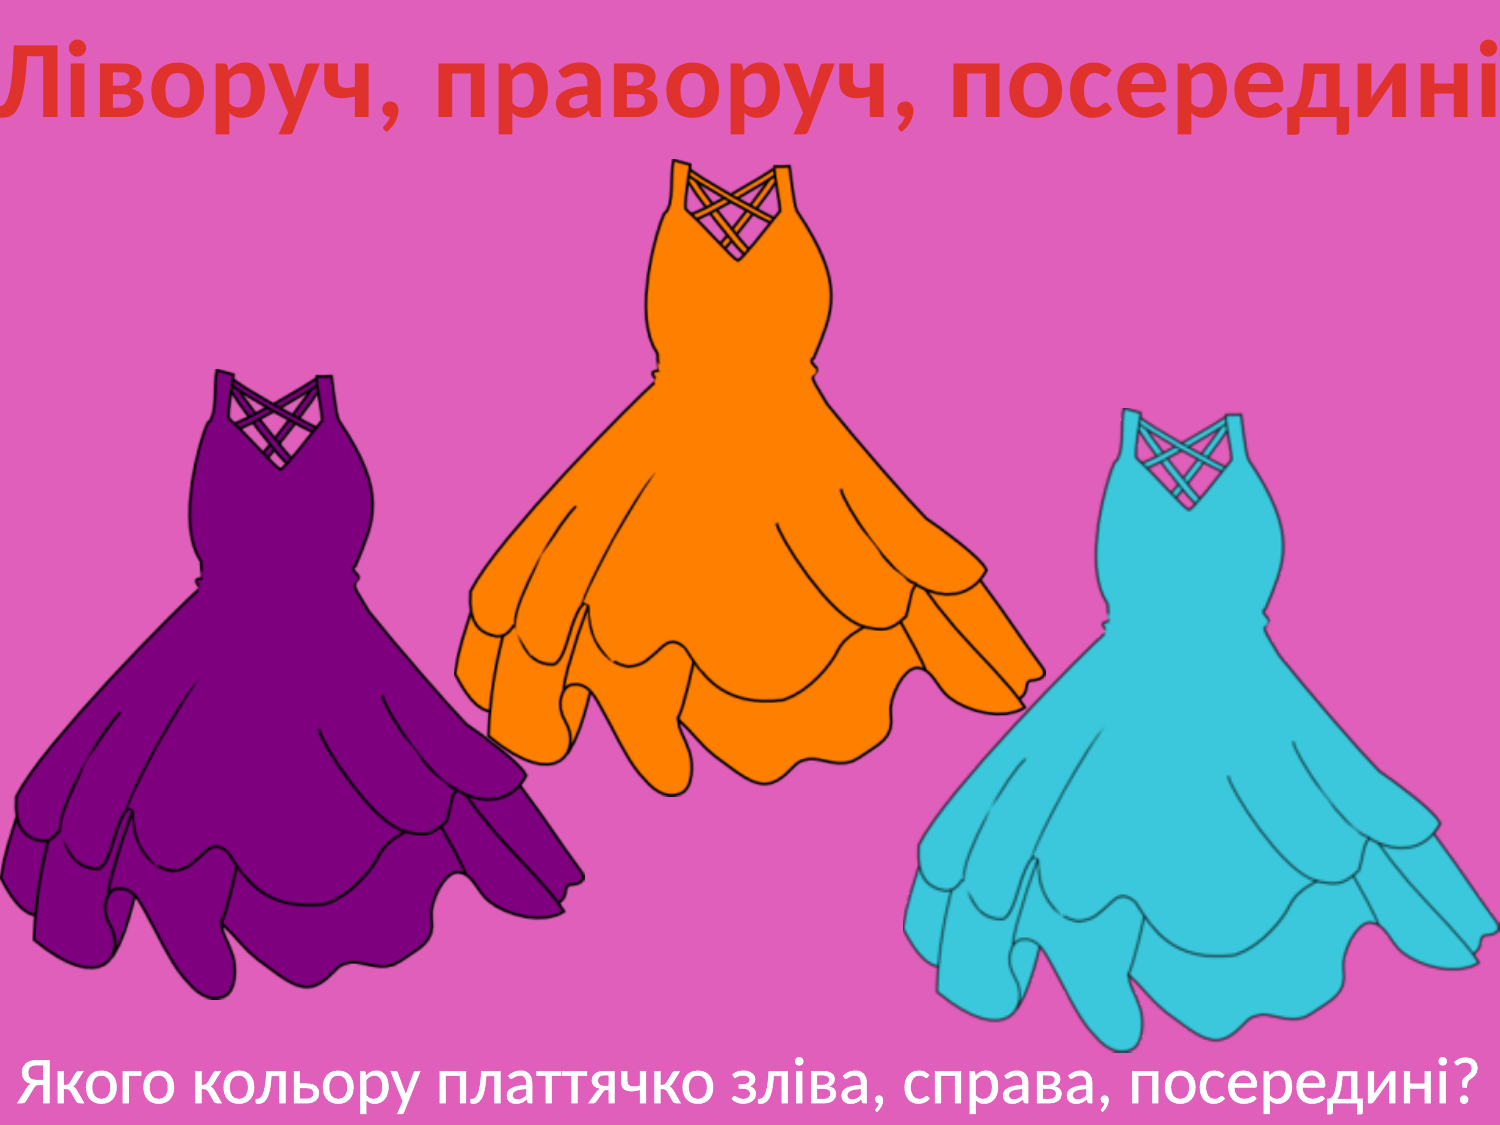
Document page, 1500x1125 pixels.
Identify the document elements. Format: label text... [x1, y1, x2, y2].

text_box Ліворуч, праворуч, посередині [0, 0, 1500, 148]
text_box Якого кольору платтячко зліва, справа, посередині? [0, 1029, 1500, 1124]
picture [0, 159, 1500, 1054]
